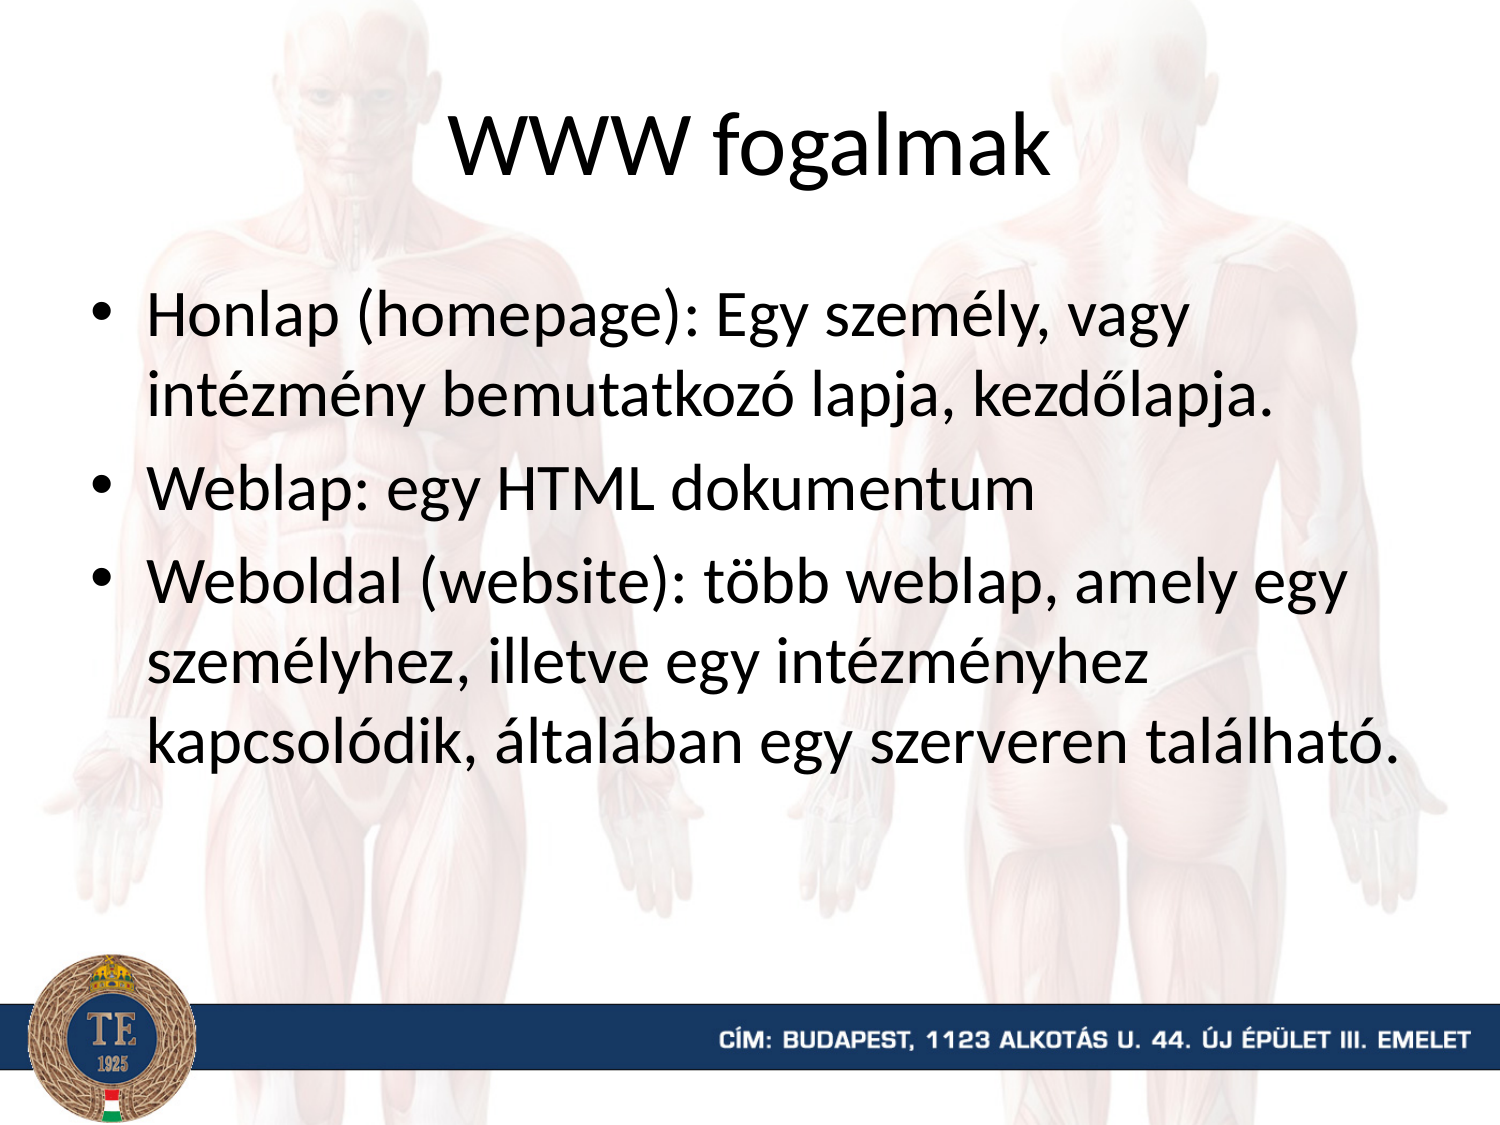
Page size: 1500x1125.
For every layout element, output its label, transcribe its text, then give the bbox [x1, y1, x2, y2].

picture [0, 0, 1500, 1125]
list Honlap (homepage): Egy személy, vagy intézmény bemutatkozó lapja, kezdőlapja. Weblap: egy HTML dokumentum Weboldal (website): több weblap, amely egy személyhez, illetve egy intézményhez kapcsolódik, általában egy szerveren található. [75, 262, 1425, 1005]
title WWW fogalmak [75, 45, 1425, 233]
